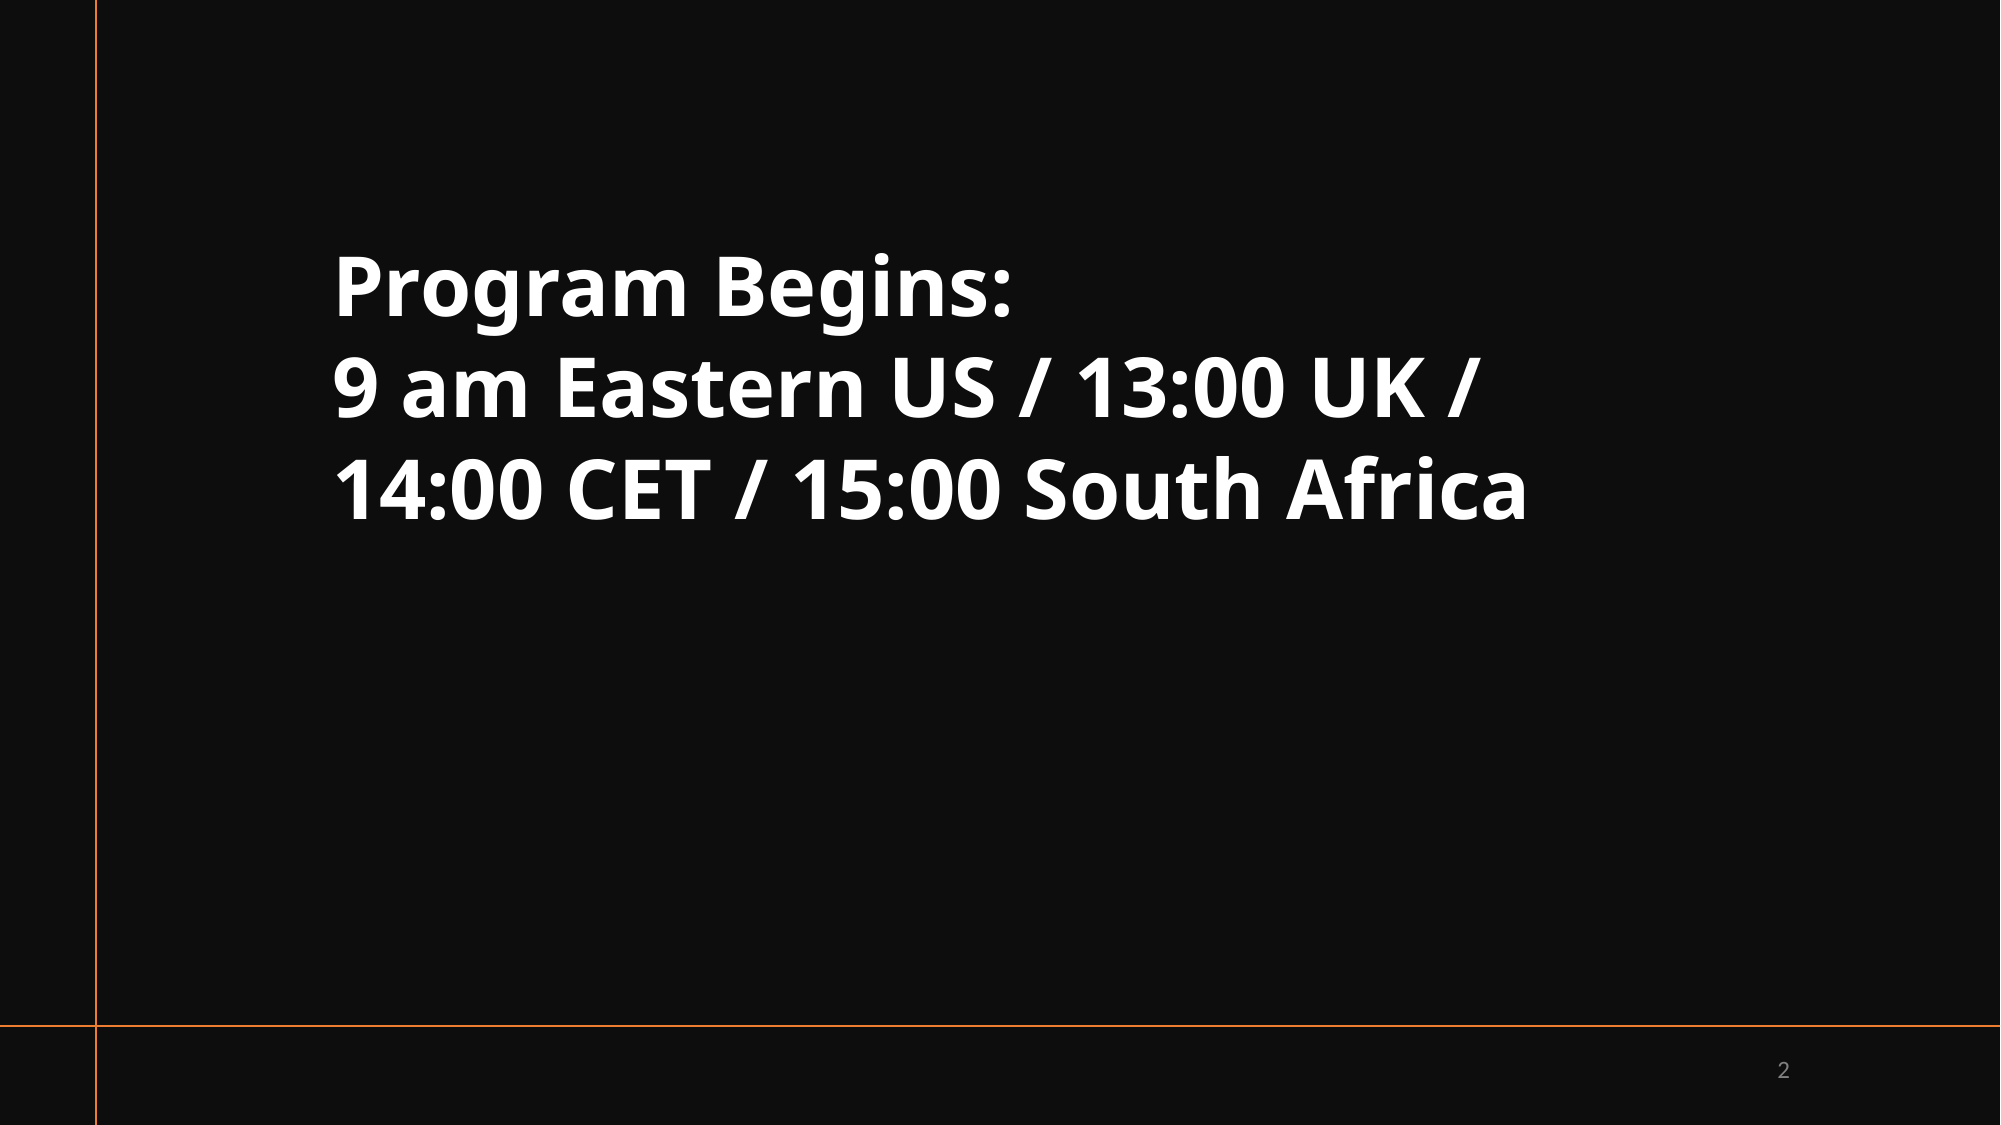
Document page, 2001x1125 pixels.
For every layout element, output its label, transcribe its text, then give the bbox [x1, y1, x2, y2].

text_box [97, 1027, 2000, 1125]
text_box [0, 1027, 95, 1125]
title Program Begins: 9 am Eastern US / 13:00 UK / 14:00 CET / 15:00 South Africa [317, 155, 1642, 548]
text_box [0, 0, 95, 1025]
text_box [97, 0, 2000, 1025]
slide_number 2 [1513, 1042, 1806, 1103]
